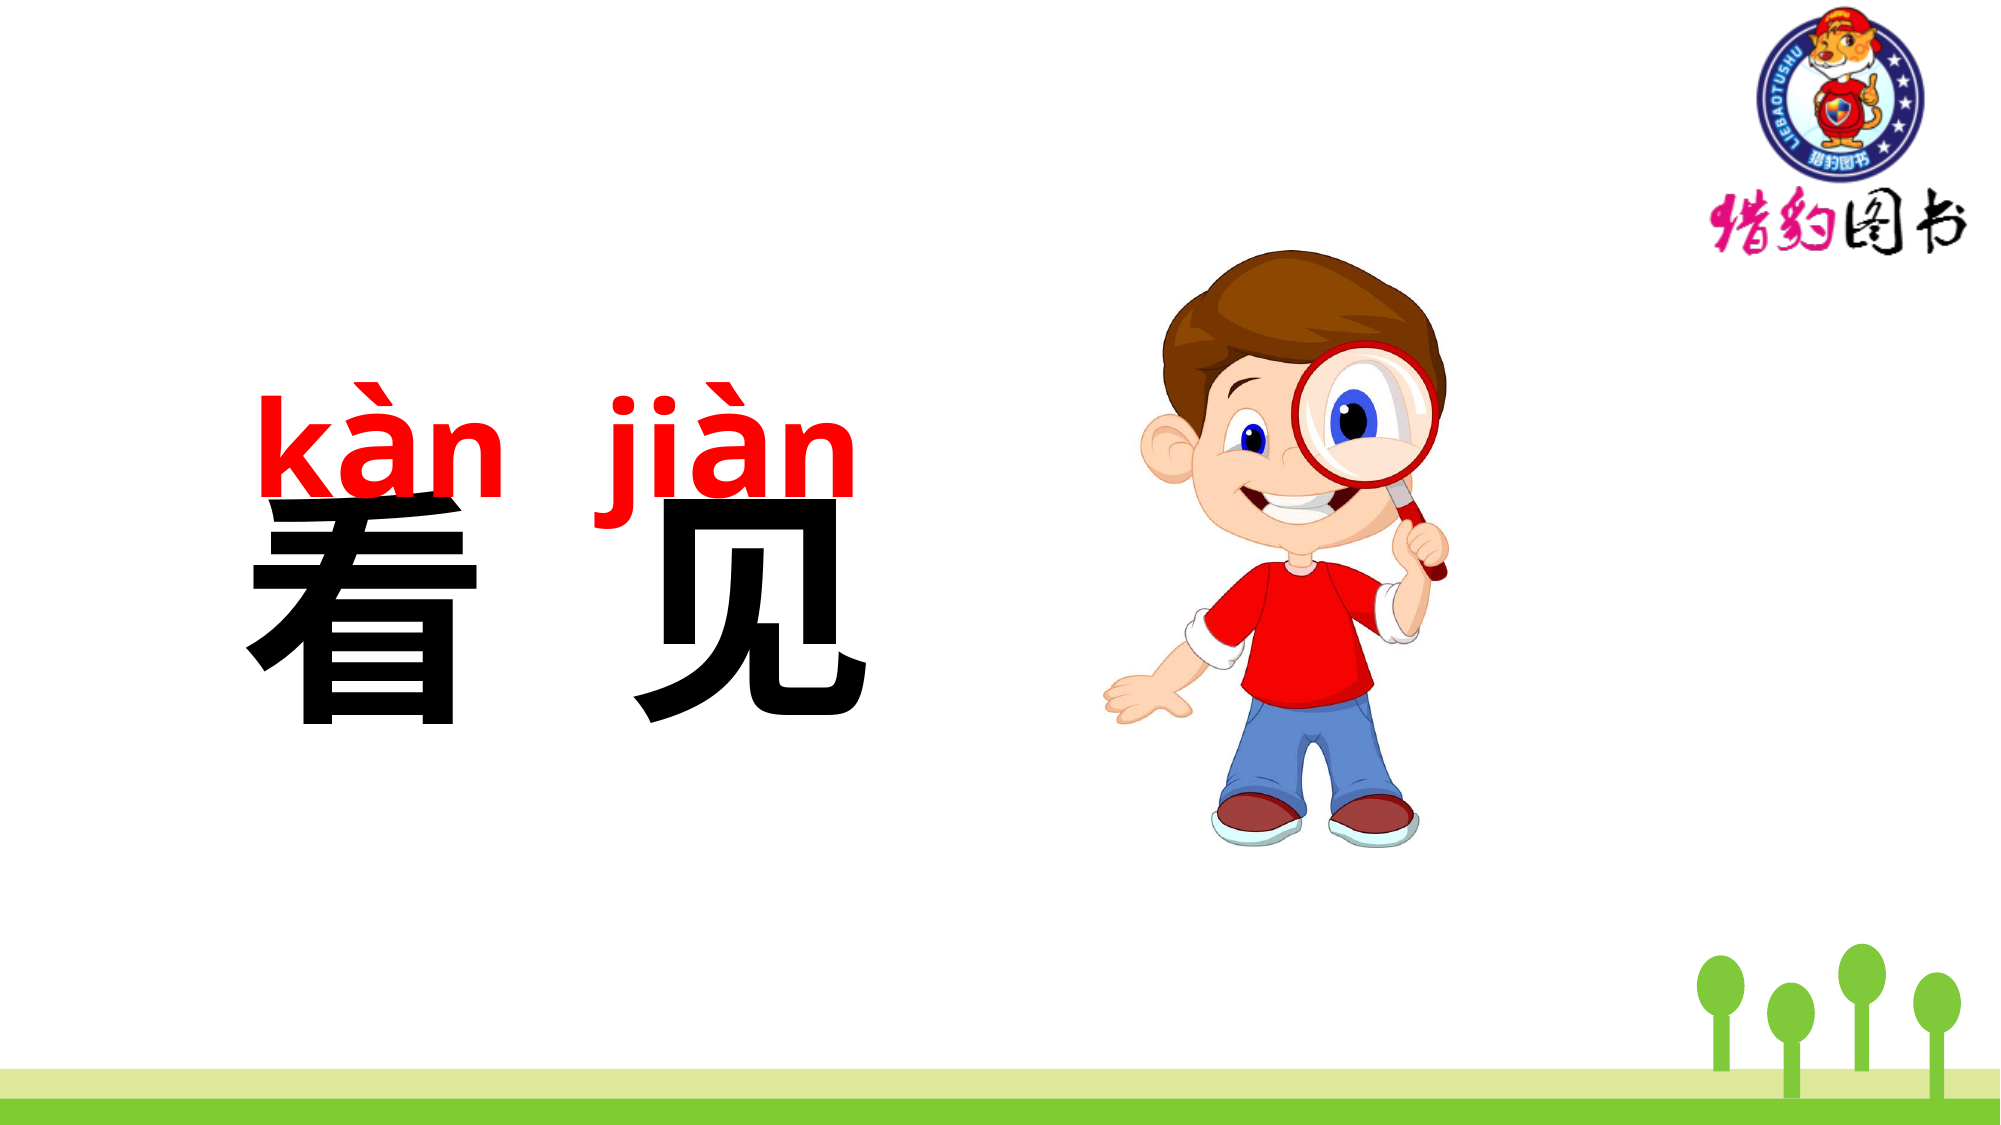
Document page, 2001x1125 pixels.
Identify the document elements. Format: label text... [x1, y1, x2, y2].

text_box kàn [231, 339, 531, 535]
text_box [0, 943, 2000, 1125]
text_box 见 [599, 443, 902, 758]
picture [1691, 0, 2000, 268]
text_box jiàn [582, 340, 885, 535]
text_box 看 [214, 443, 517, 759]
picture [1103, 250, 1449, 848]
